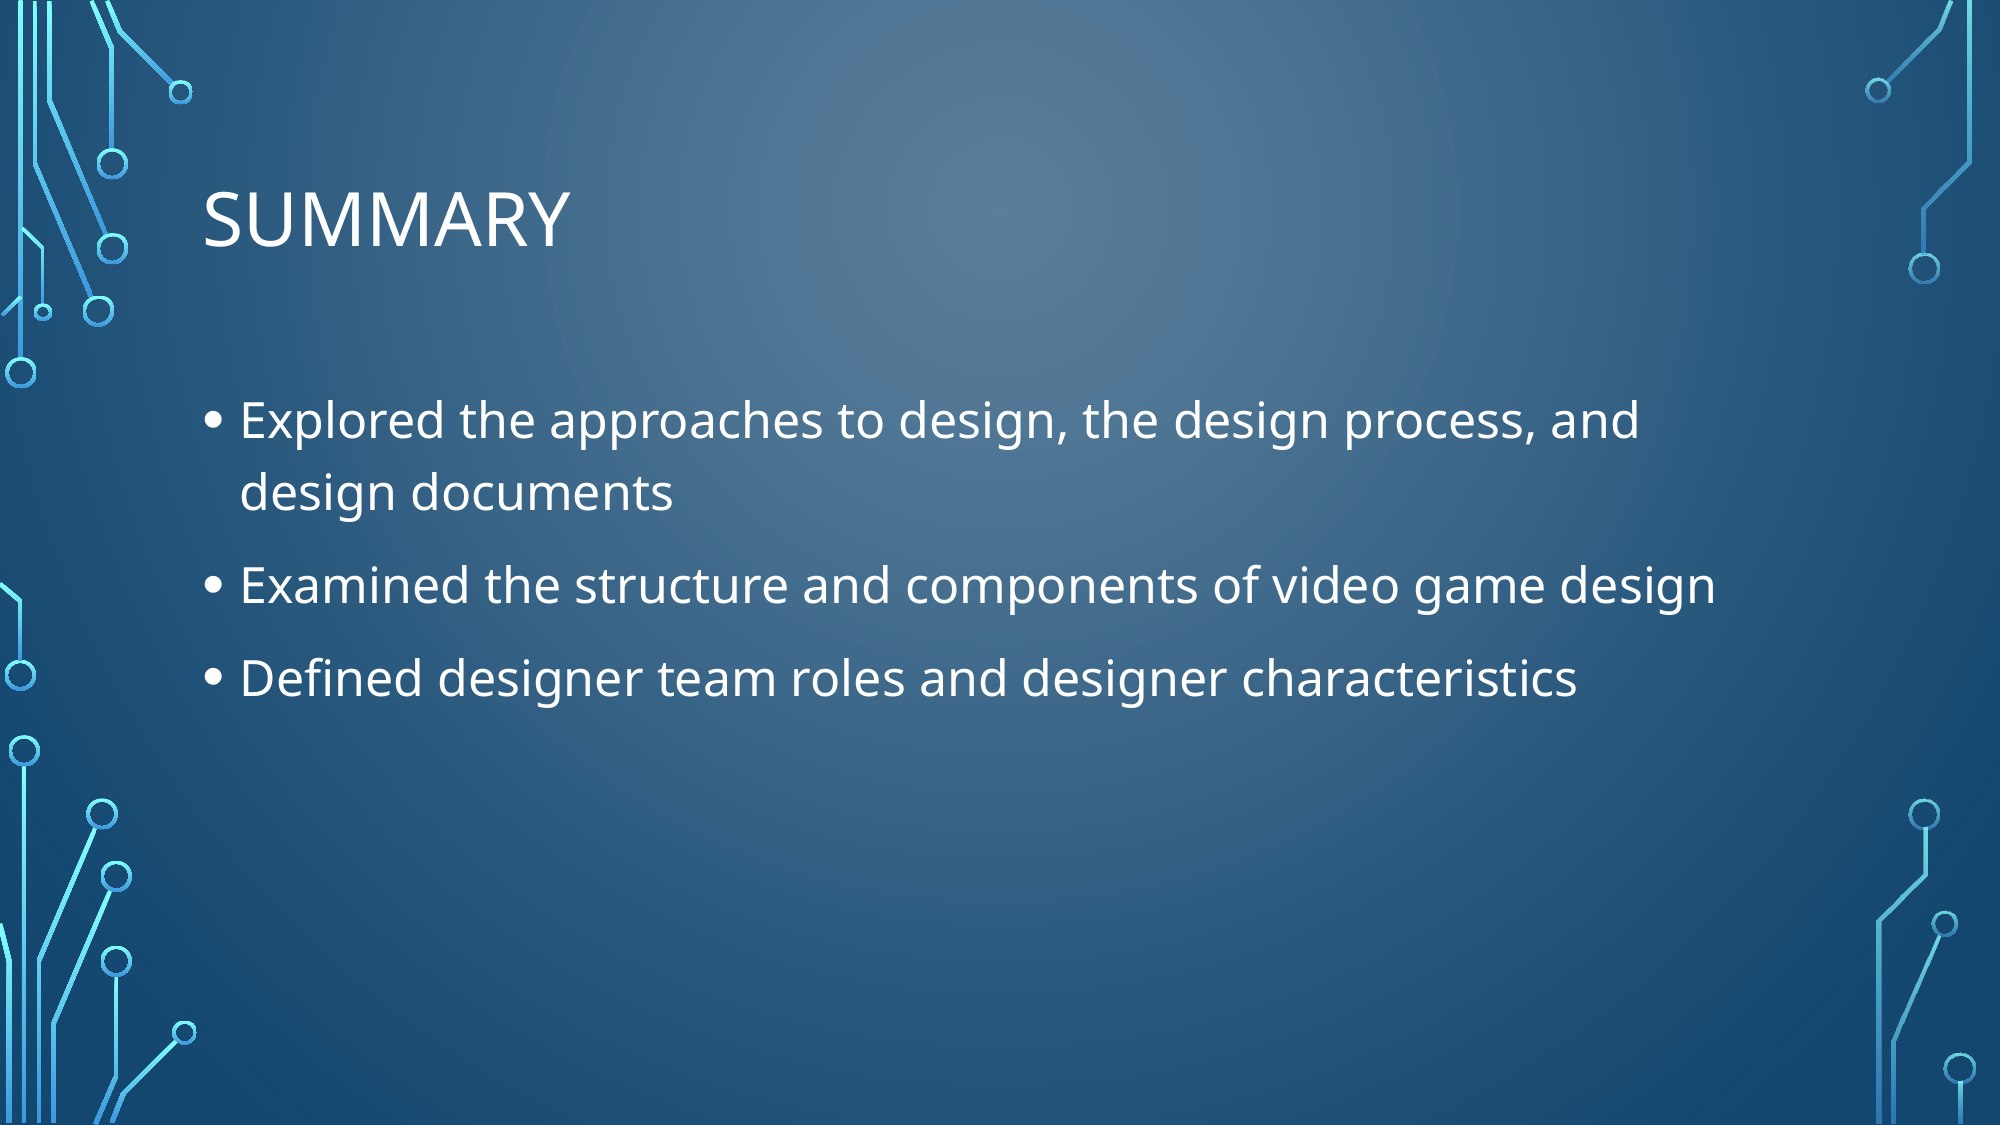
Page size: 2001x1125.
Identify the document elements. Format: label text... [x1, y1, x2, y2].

list Explored the approaches to design, the design process, and design documents Examined the structure and components of video game design Defined designer team roles and designer characteristics [187, 369, 1813, 950]
title Summary [187, 101, 1813, 344]
